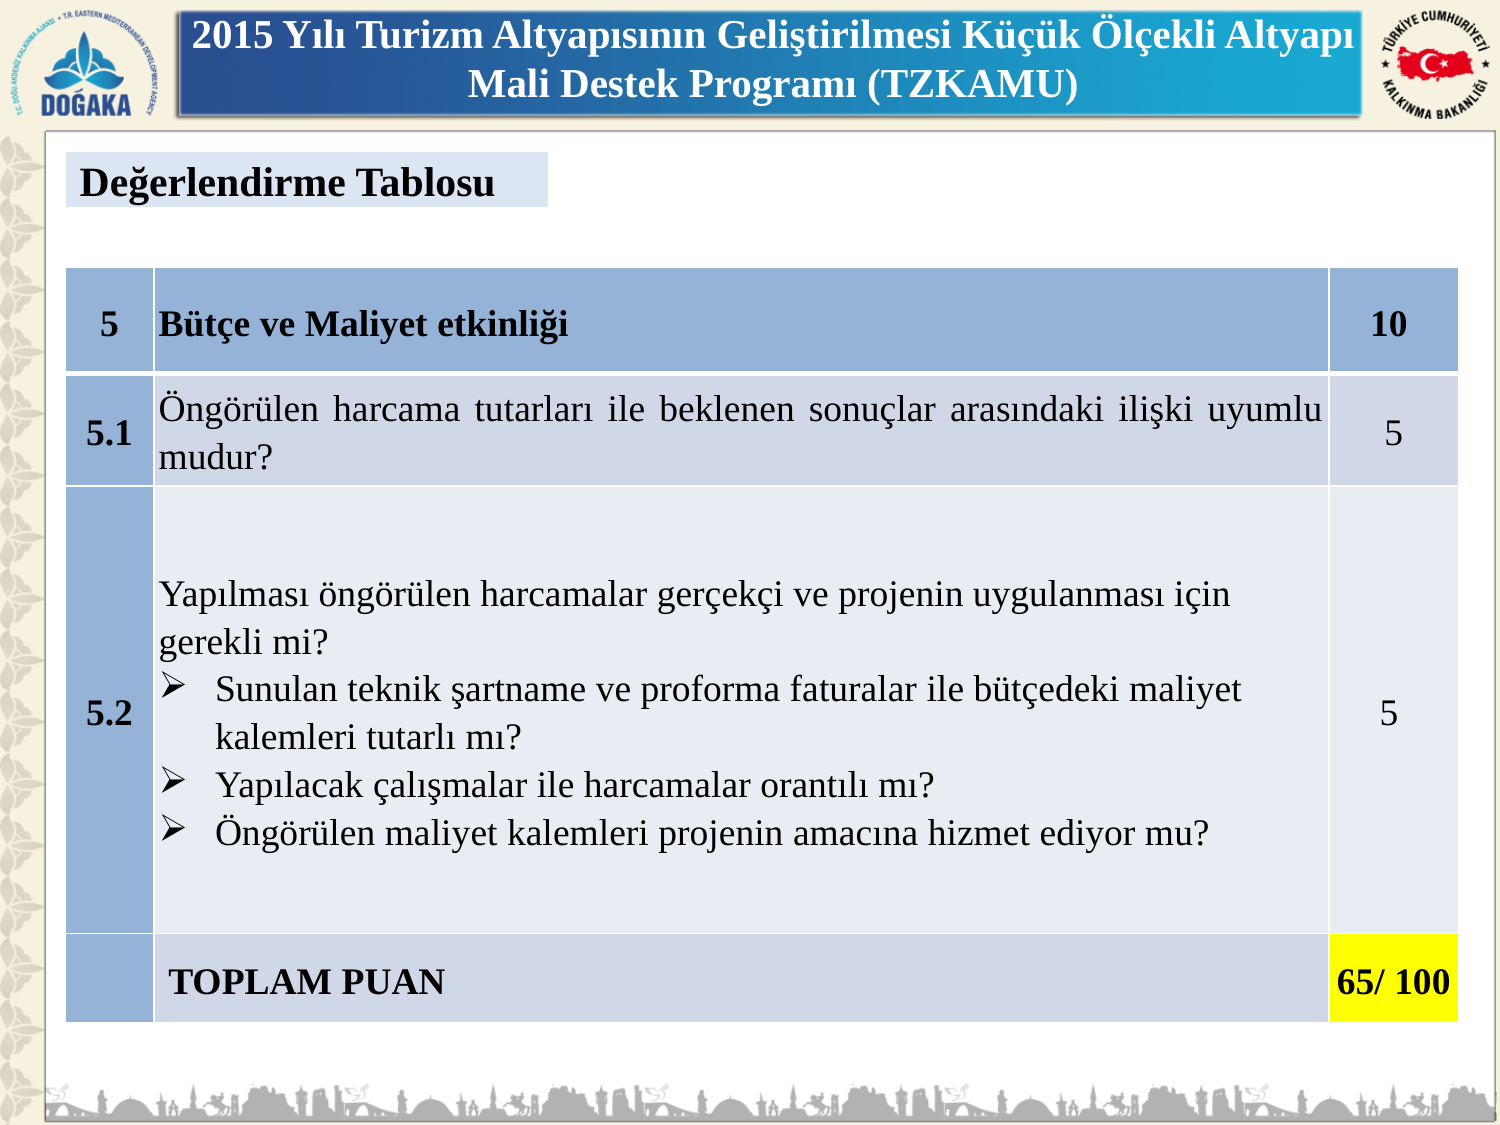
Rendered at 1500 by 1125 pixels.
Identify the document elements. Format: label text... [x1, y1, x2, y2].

table_cell 5.2 [66, 487, 153, 933]
table_cell TOPLAM PUAN [155, 934, 1328, 1022]
table_header 10 [1330, 268, 1458, 371]
table_cell 65/ 100 [1330, 934, 1458, 1022]
title 2015 Yılı Turizm Altyapısının Geliştirilmesi Küçük Ölçekli Altyapı Mali Destek Programı (TZKAMU) [171, 0, 1376, 114]
table_cell 5 [1330, 487, 1458, 933]
picture [0, 0, 1500, 1125]
table_header Bütçe ve Maliyet etkinliği [155, 268, 1328, 371]
table_cell [66, 934, 153, 1022]
table_cell 5.1 [66, 376, 153, 485]
table_cell Öngörülen harcama tutarları ile beklenen sonuçlar arasındaki ilişki uyumlu mudur? [155, 376, 1328, 485]
text_box Değerlendirme Tablosu [64, 149, 550, 209]
table_header 5 [66, 268, 153, 371]
table_cell 5 [1330, 376, 1458, 485]
table_cell Yapılması öngörülen harcamalar gerçekçi ve projenin uygulanması için gerekli mi? Sunulan teknik şartname ve proforma faturalar ile bütçedeki maliyet kalemleri tutarlı mı? Yapılacak çalışmalar ile harcamalar orantılı mı? Öngörülen maliyet kalemleri projenin amacına hizmet ediyor mu? [155, 487, 1328, 933]
